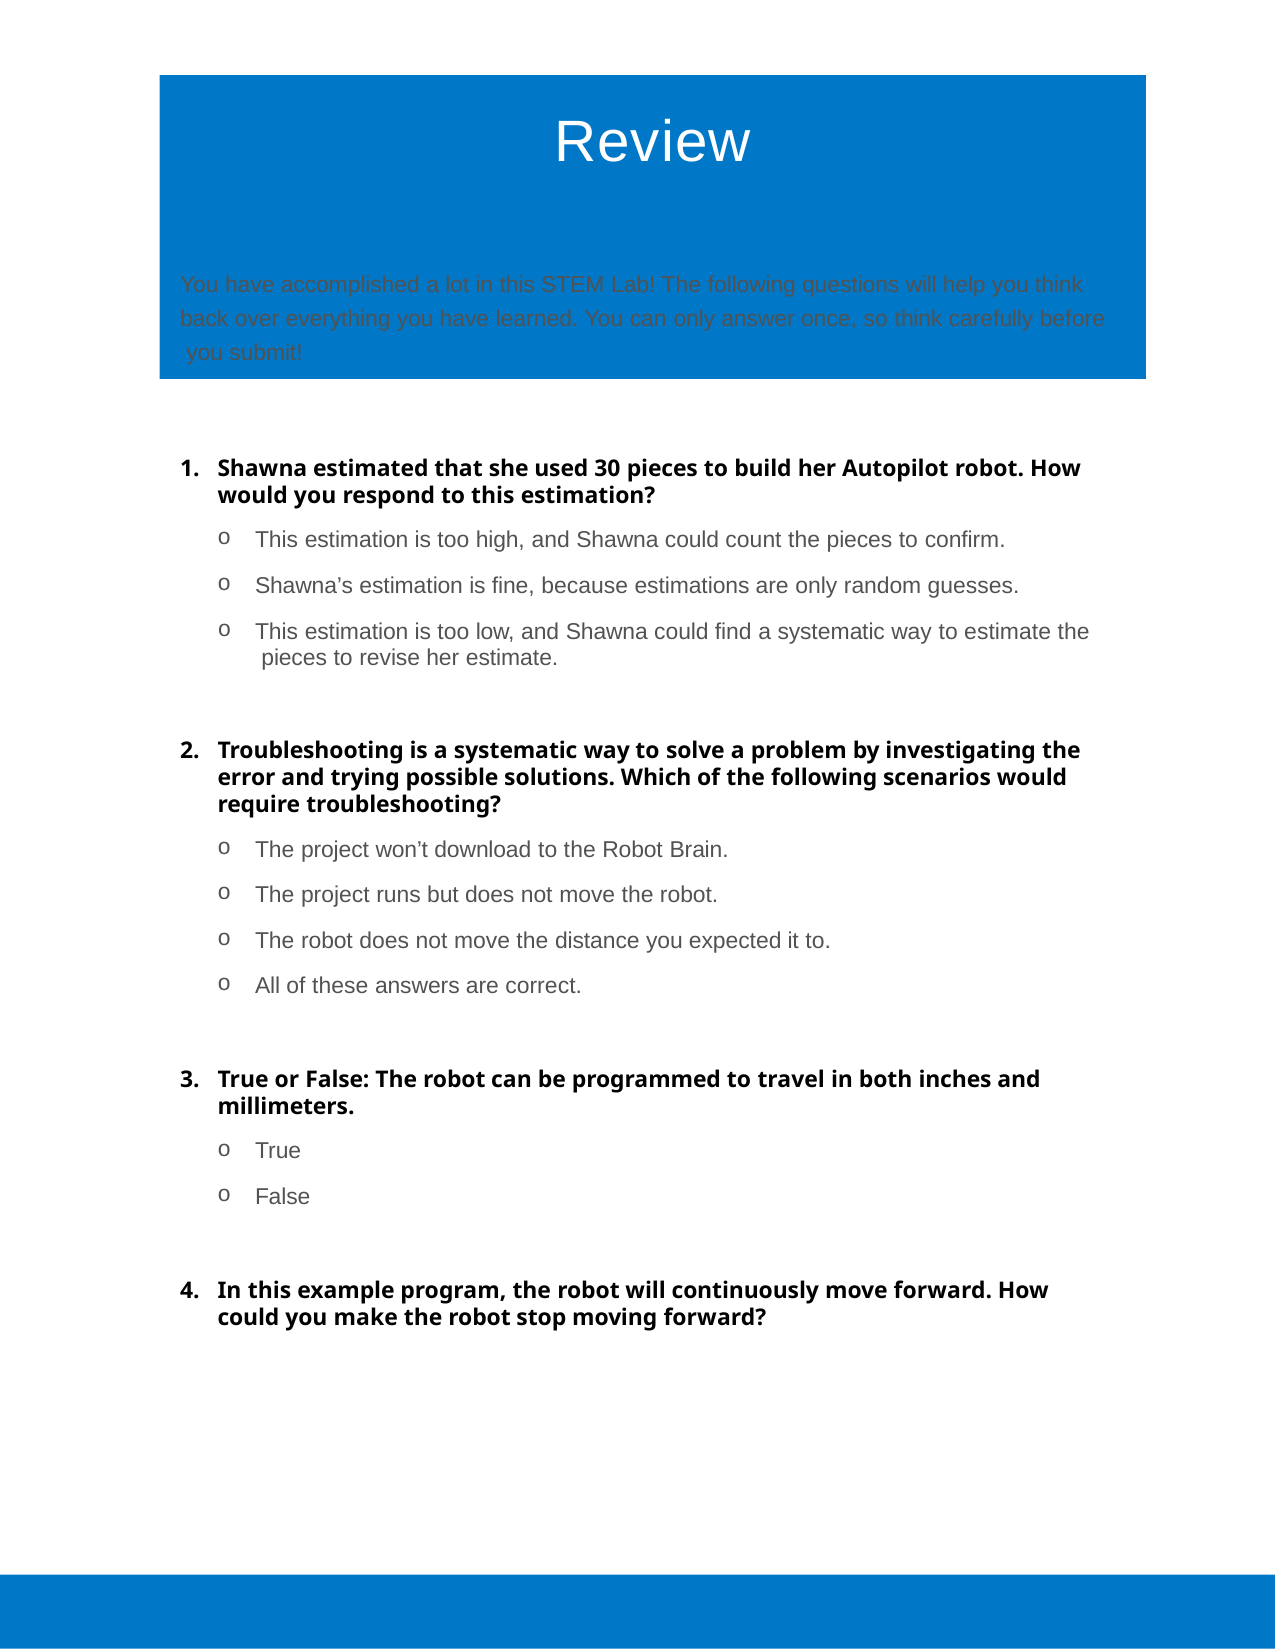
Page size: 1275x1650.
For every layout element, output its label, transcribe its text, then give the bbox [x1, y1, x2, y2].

text_box Shawna estimated that she used 30 pieces to build her Autopilot robot. How would you respond to this estimation? This estimation is too high, and Shawna could count the pieces to confirm. Shawna’s estimation is fine, because estimations are only random guesses. This estimation is too low, and Shawna could find a systematic way to estimate the pieces to revise her estimate. Troubleshooting is a systematic way to solve a problem by investigating the error and trying possible solutions. Which of the following scenarios would require troubleshooting? The project won’t download to the Robot Brain. The project runs but does not move the robot. The robot does not move the distance you expected it to. All of these answers are correct. True or False: The robot can be programmed to travel in both inches and millimeters. True False In this example program, the robot will continuously move forward. How could you make the robot stop moving forward? [177, 450, 1123, 1331]
text_box [0, 1574, 1275, 1649]
title Review [159, 75, 1146, 379]
text_box You have accomplished a lot in this STEM Lab! The following questions will help you think back over everything you have learned. You can only answer once, so think carefully before you submit! [177, 260, 1112, 365]
